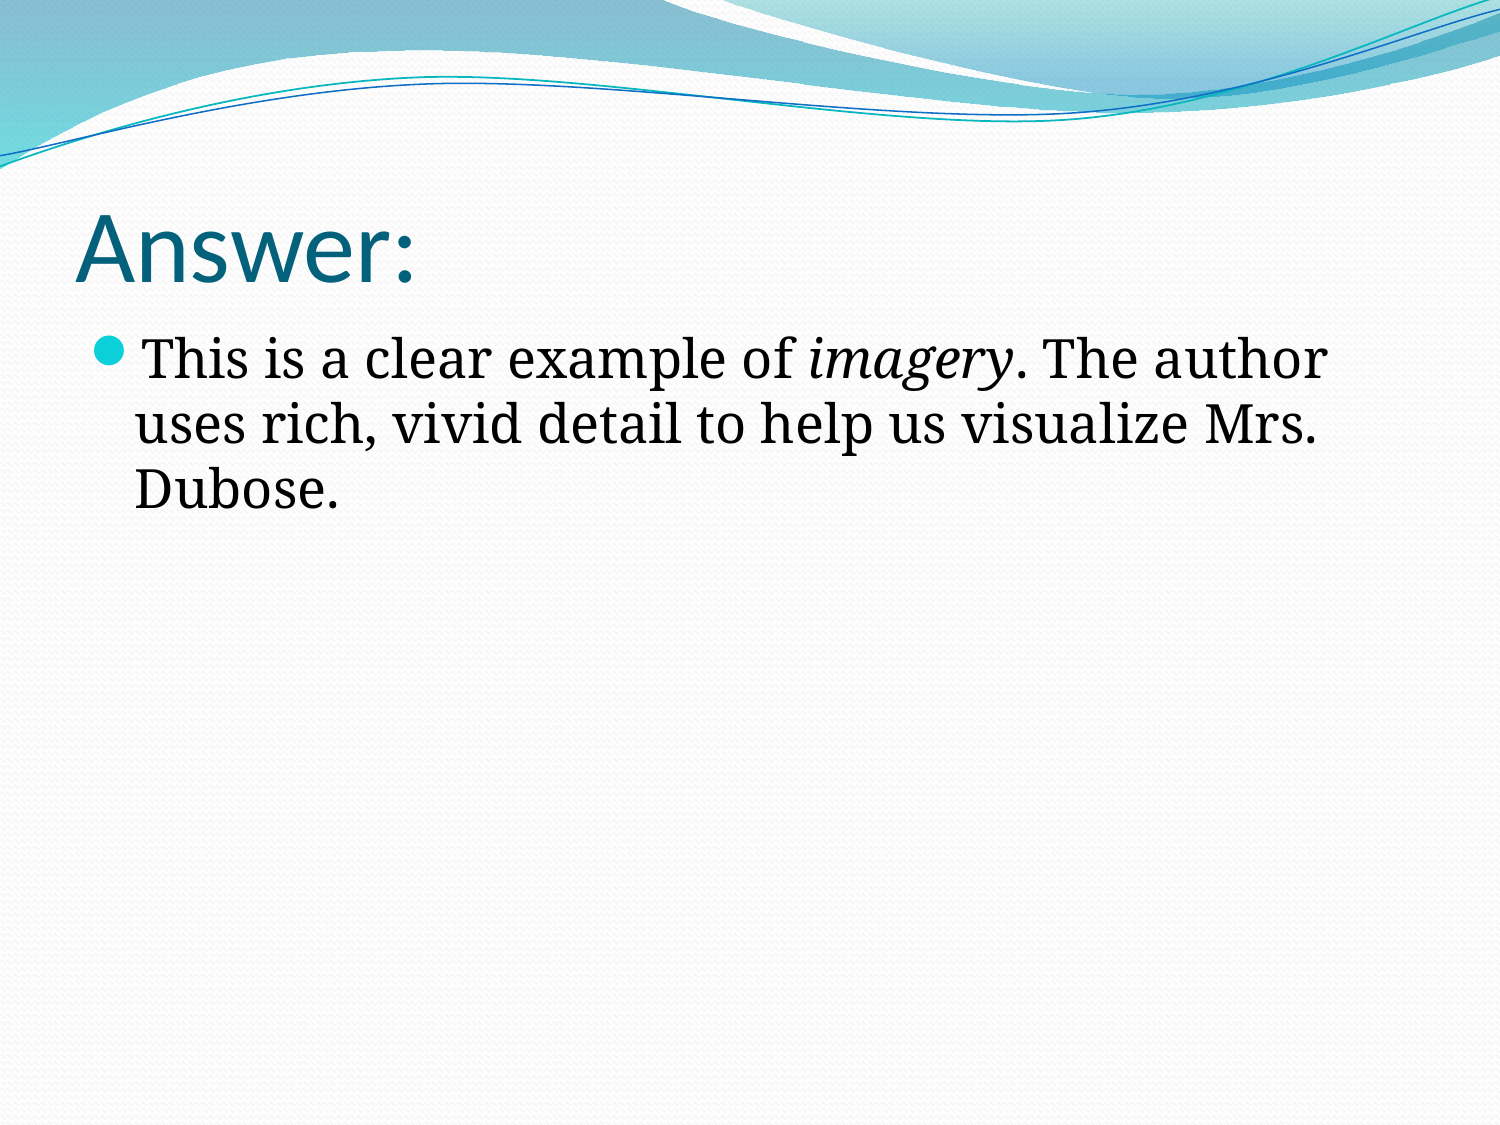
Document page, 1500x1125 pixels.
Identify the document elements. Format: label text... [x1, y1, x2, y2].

list This is a clear example of imagery. The author uses rich, vivid detail to help us visualize Mrs. Dubose. [75, 317, 1425, 1038]
title Answer: [75, 115, 1425, 303]
